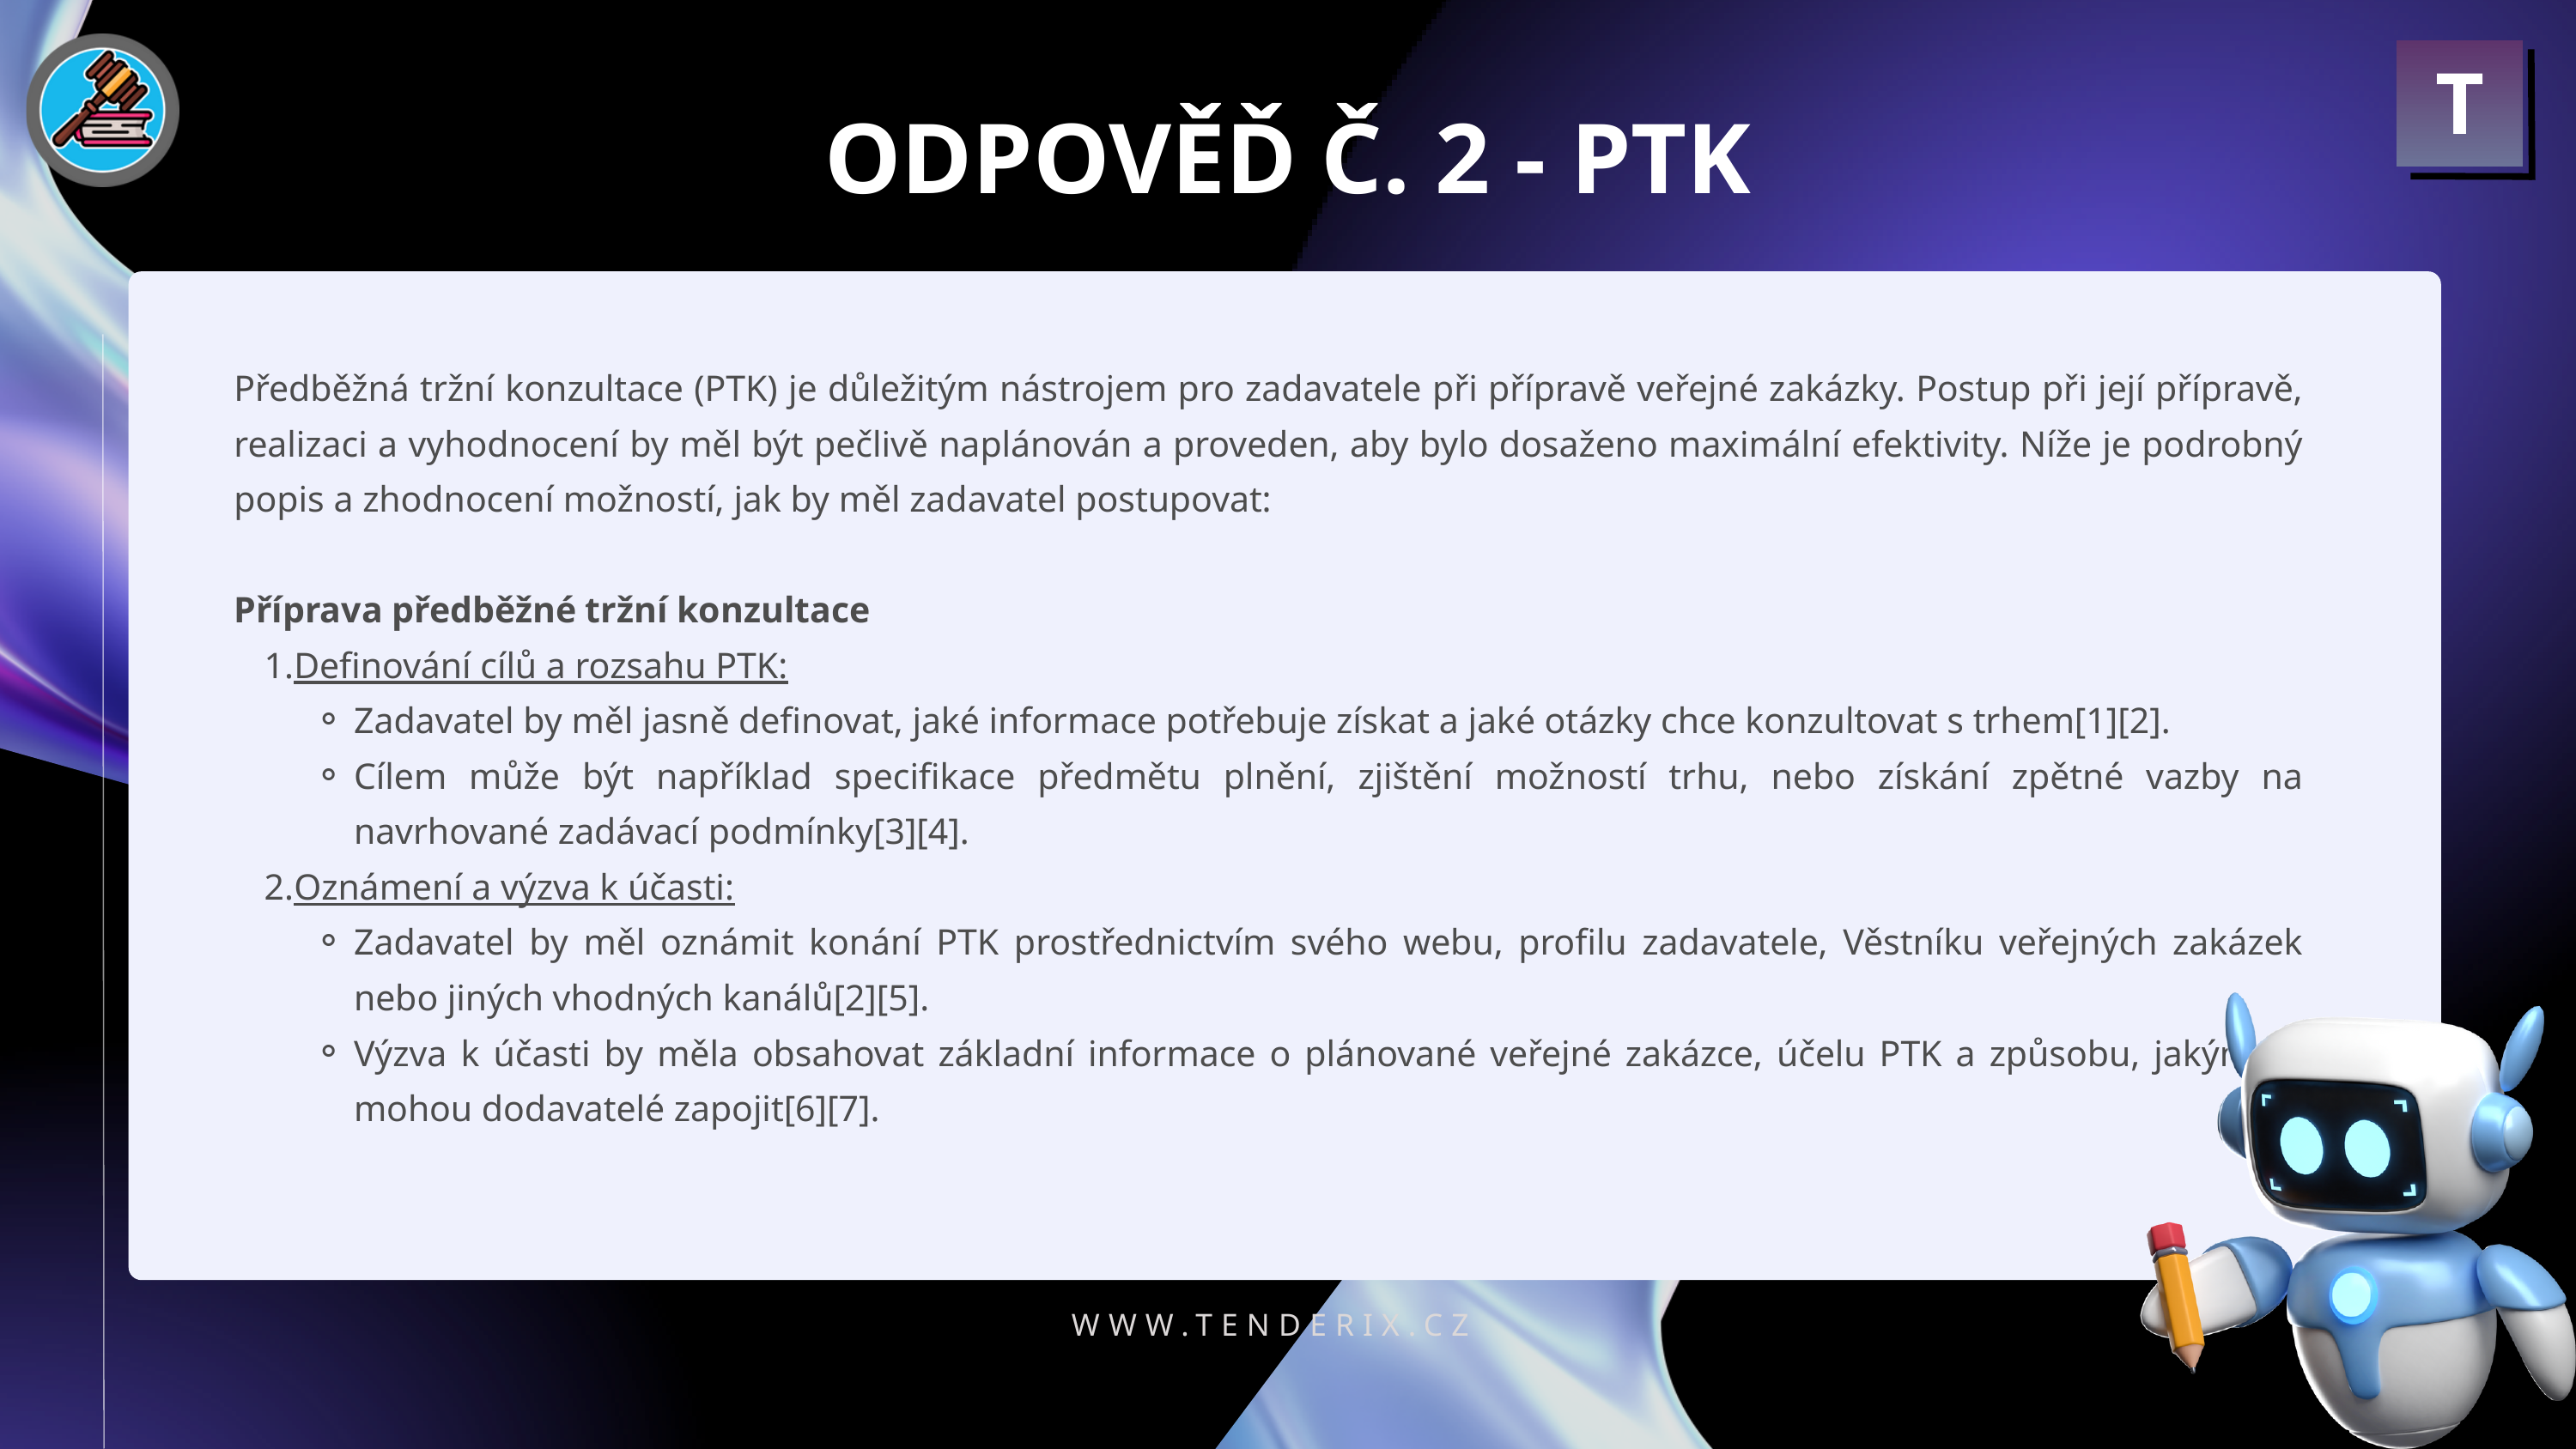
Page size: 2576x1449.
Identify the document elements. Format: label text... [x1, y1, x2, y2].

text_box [2396, 39, 2524, 167]
text_box Zlepšovat přesnost odpovědí není vše. [2442, 273, 2448, 992]
text_box [0, 808, 1255, 1449]
text_box 02 [2140, 992, 2448, 1290]
text_box [26, 33, 179, 187]
text_box [1178, 0, 2576, 992]
text_box [0, 0, 999, 783]
text_box T [2434, 33, 2485, 39]
text_box [2140, 992, 2576, 1449]
text_box ODPOVĚĎ Č. 2 - PTK [518, 110, 2058, 213]
text_box [1215, 1290, 2140, 1449]
text_box WWW.TENDERIX.CZ [1071, 1299, 1519, 1343]
text_box [125, 819, 1255, 1290]
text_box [128, 270, 2442, 1281]
